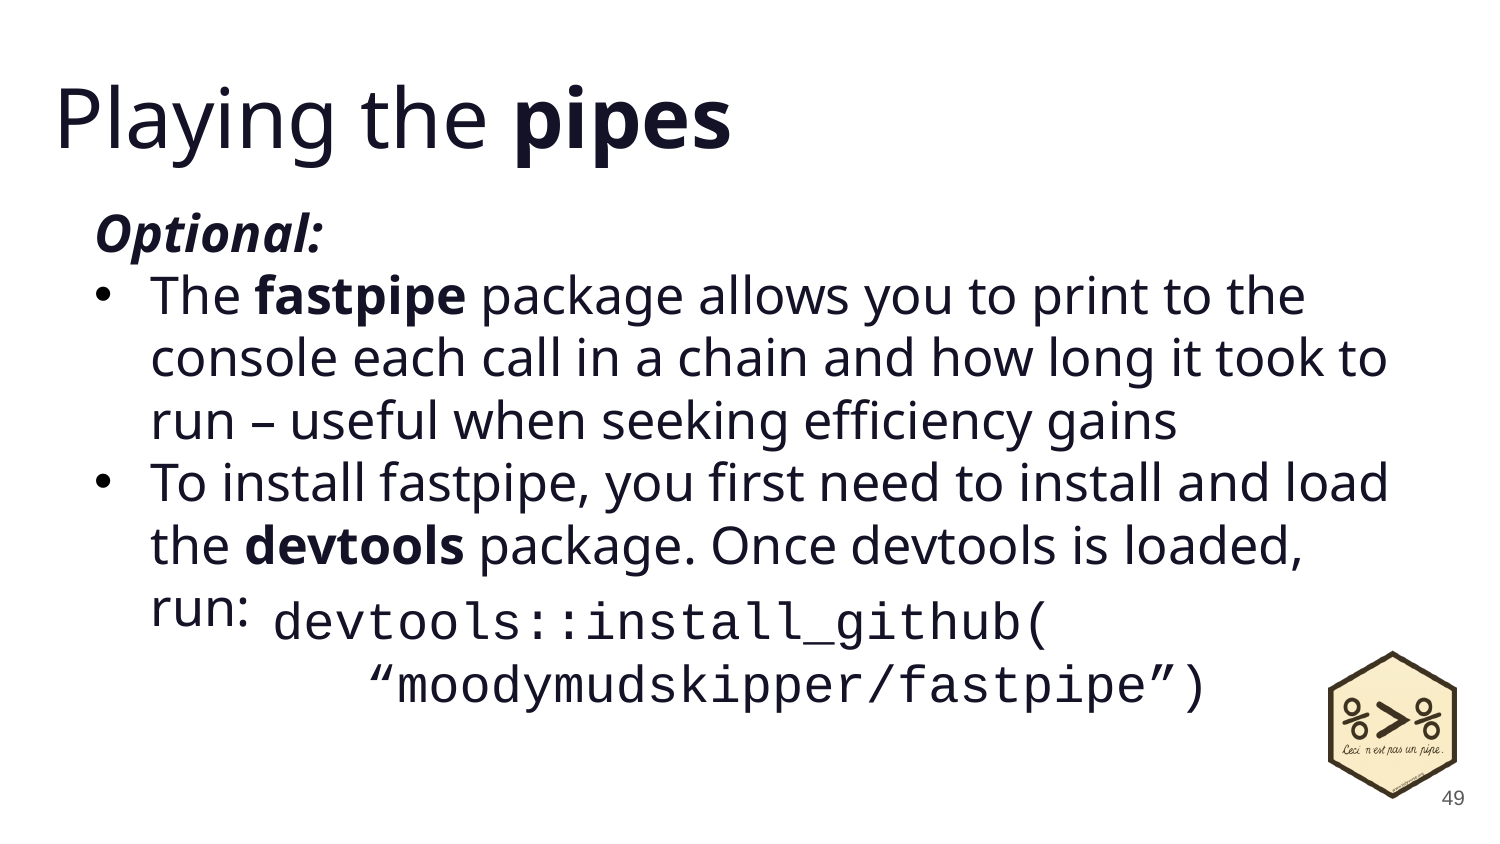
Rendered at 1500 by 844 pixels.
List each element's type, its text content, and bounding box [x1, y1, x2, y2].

slide_number 49 [1389, 764, 1480, 830]
text_box devtools::install_github( “moodymudskipper/fastpipe”) [257, 580, 1243, 720]
picture [1328, 650, 1457, 799]
text_box Playing the pipes [39, 58, 748, 173]
text_box Optional: The fastpipe package allows you to print to the console each call in a chain and how long it took to run – useful when seeking efficiency gains To install fastpipe, you first need to install and load the devtools package. Once devtools is loaded, run: [79, 192, 1421, 645]
